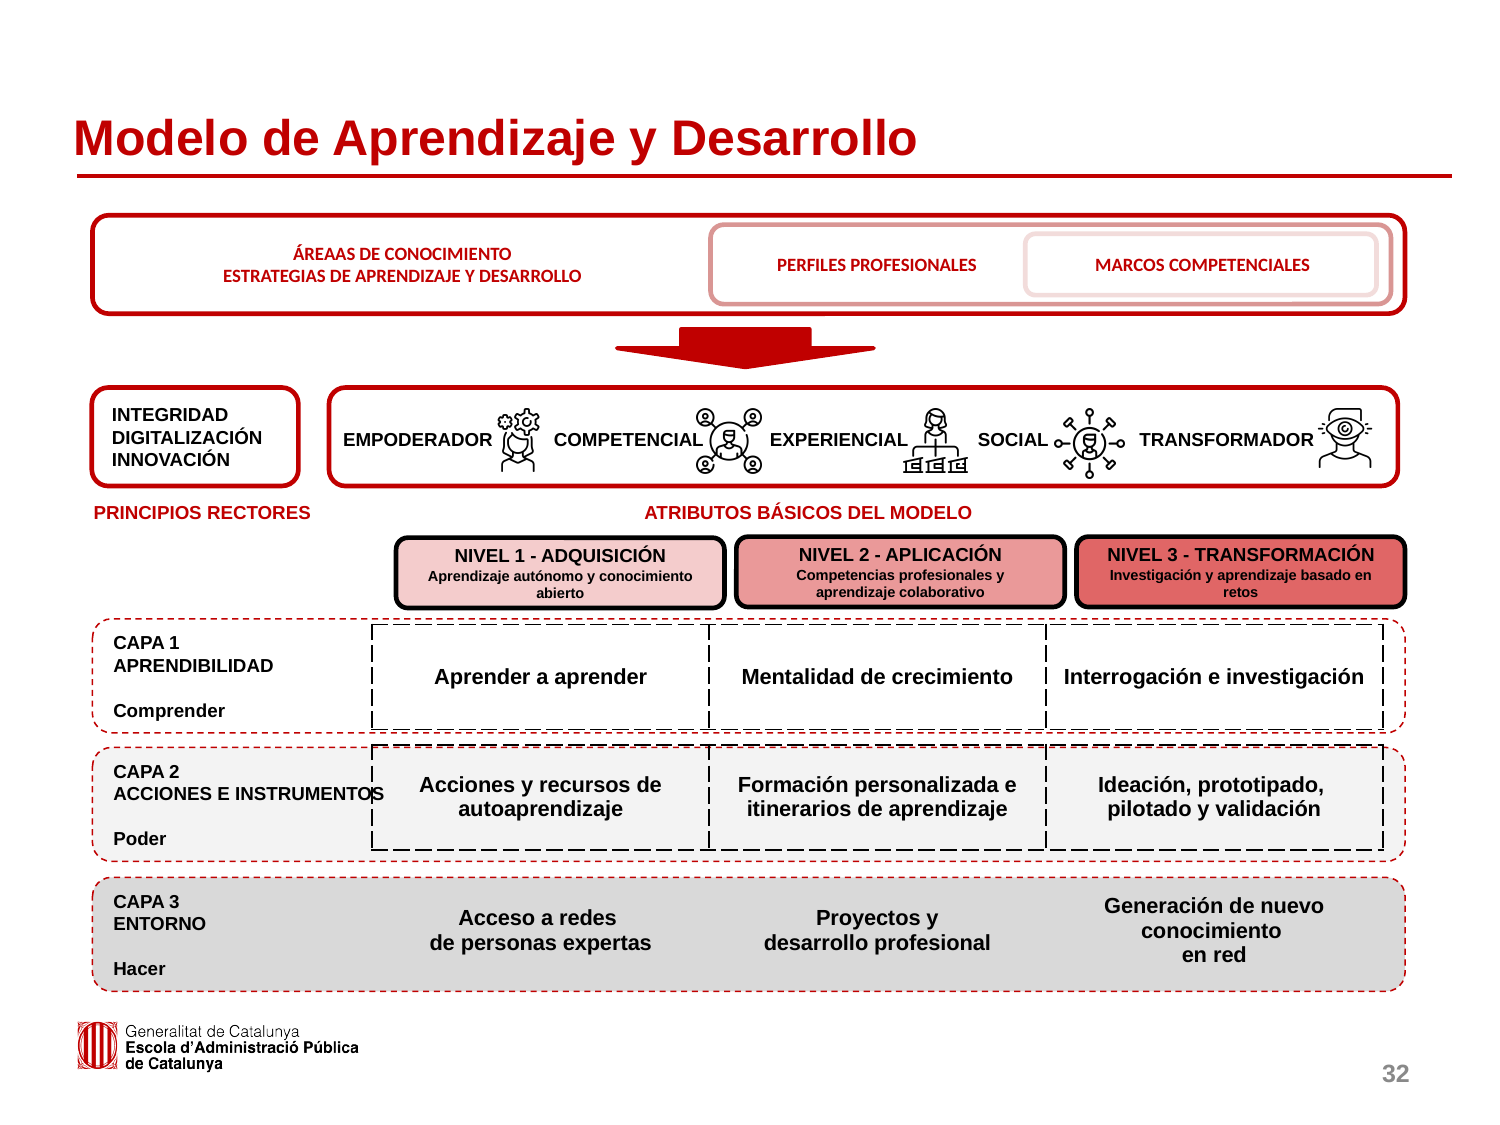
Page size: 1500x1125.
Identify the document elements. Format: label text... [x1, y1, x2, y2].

table_header Acceso a redes de personas expertas [372, 878, 709, 983]
table_header Aprender a aprender [372, 624, 709, 729]
text_box [614, 327, 876, 370]
table_header Acciones y recursos de autoaprendizaje [372, 745, 709, 850]
table_header Generación de nuevo conocimiento en red [1046, 878, 1383, 983]
text_box NIVEL 1 - ADQUISICIÓN Aprendizaje autónomo y conocimiento abierto [396, 541, 725, 609]
text_box MARCOS COMPETENCIALES [1028, 245, 1377, 284]
text_box NIVEL 2 - APLICACIÓN Competencias profesionales y aprendizaje colaborativo [736, 541, 1065, 608]
slide_number 32 [1074, 1042, 1425, 1103]
title Modelo de Aprendizaje y Desarrollo [58, 94, 1465, 178]
table_header Ideación, prototipado, pilotado y validación [1046, 745, 1383, 850]
picture [74, 1021, 360, 1073]
text_box PERFILES PROFESIONALES [728, 245, 1025, 284]
table_header Mentalidad de crecimiento [709, 624, 1046, 729]
text_box ÁREAAS DE CONOCIMIENTO ESTRATEGIAS DE APRENDIZAJE Y DESARROLLO [108, 233, 696, 295]
table_header Proyectos y desarrollo profesional [709, 878, 1046, 983]
text_box CAPA 2 ACCIONES E INSTRUMENTOS Poder [92, 747, 1406, 862]
table_header Formación personalizada e itinerarios de aprendizaje [709, 745, 1046, 850]
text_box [74, 387, 1399, 533]
text_box NIVEL 3 - TRANSFORMACIÓN Investigación y aprendizaje basado en retos [1076, 539, 1405, 608]
text_box [710, 224, 1392, 305]
text_box CAPA 3 ENTORNO Hacer [92, 877, 1406, 992]
table_header Interrogación e investigación [1046, 624, 1383, 729]
text_box [1025, 233, 1377, 296]
text_box [92, 215, 1405, 314]
text_box CAPA 1 APRENDIBILIDAD Comprender [92, 618, 1406, 733]
